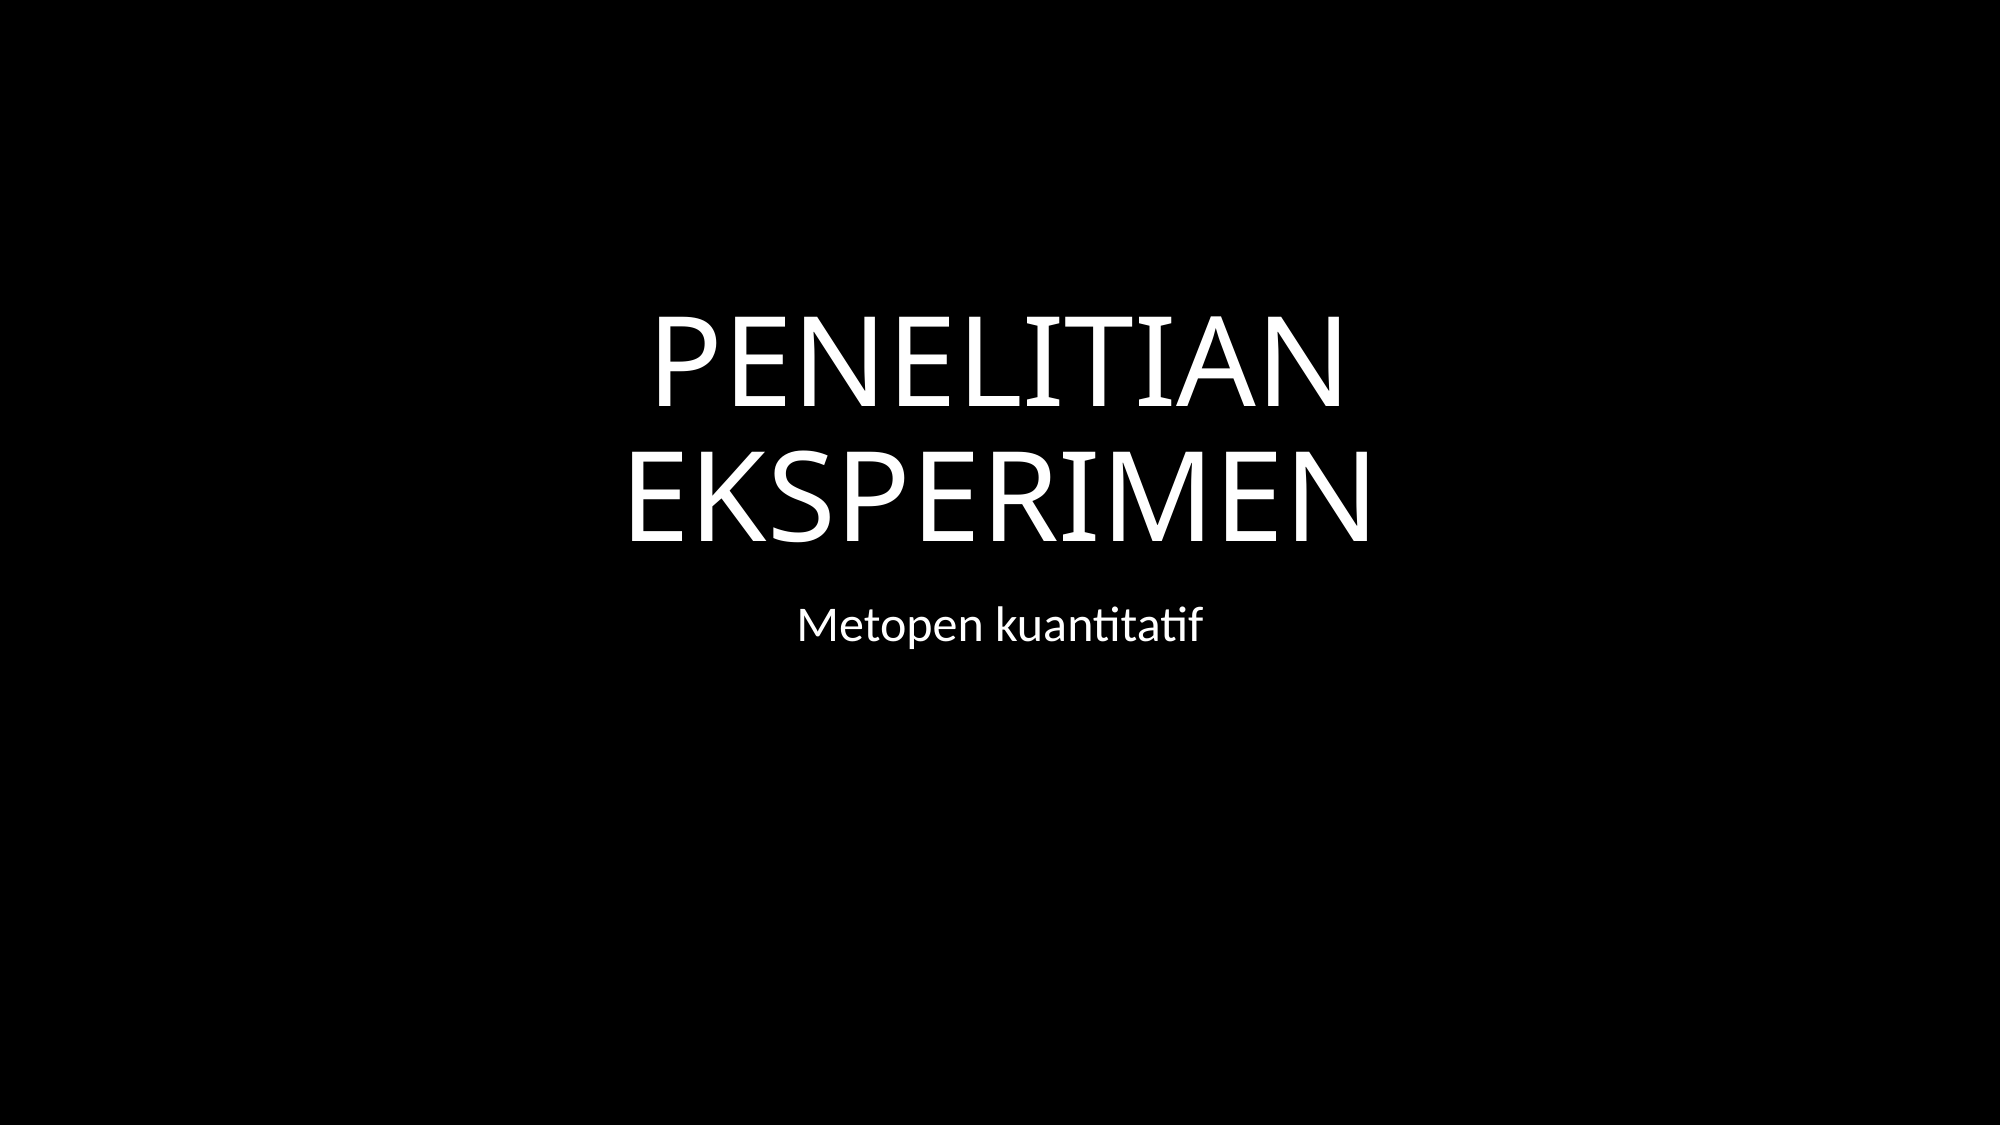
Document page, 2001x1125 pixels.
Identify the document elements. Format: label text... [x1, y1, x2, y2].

subtitle Metopen kuantitatif [249, 590, 1750, 863]
title PENELITIAN EKSPERIMEN [249, 184, 1750, 576]
